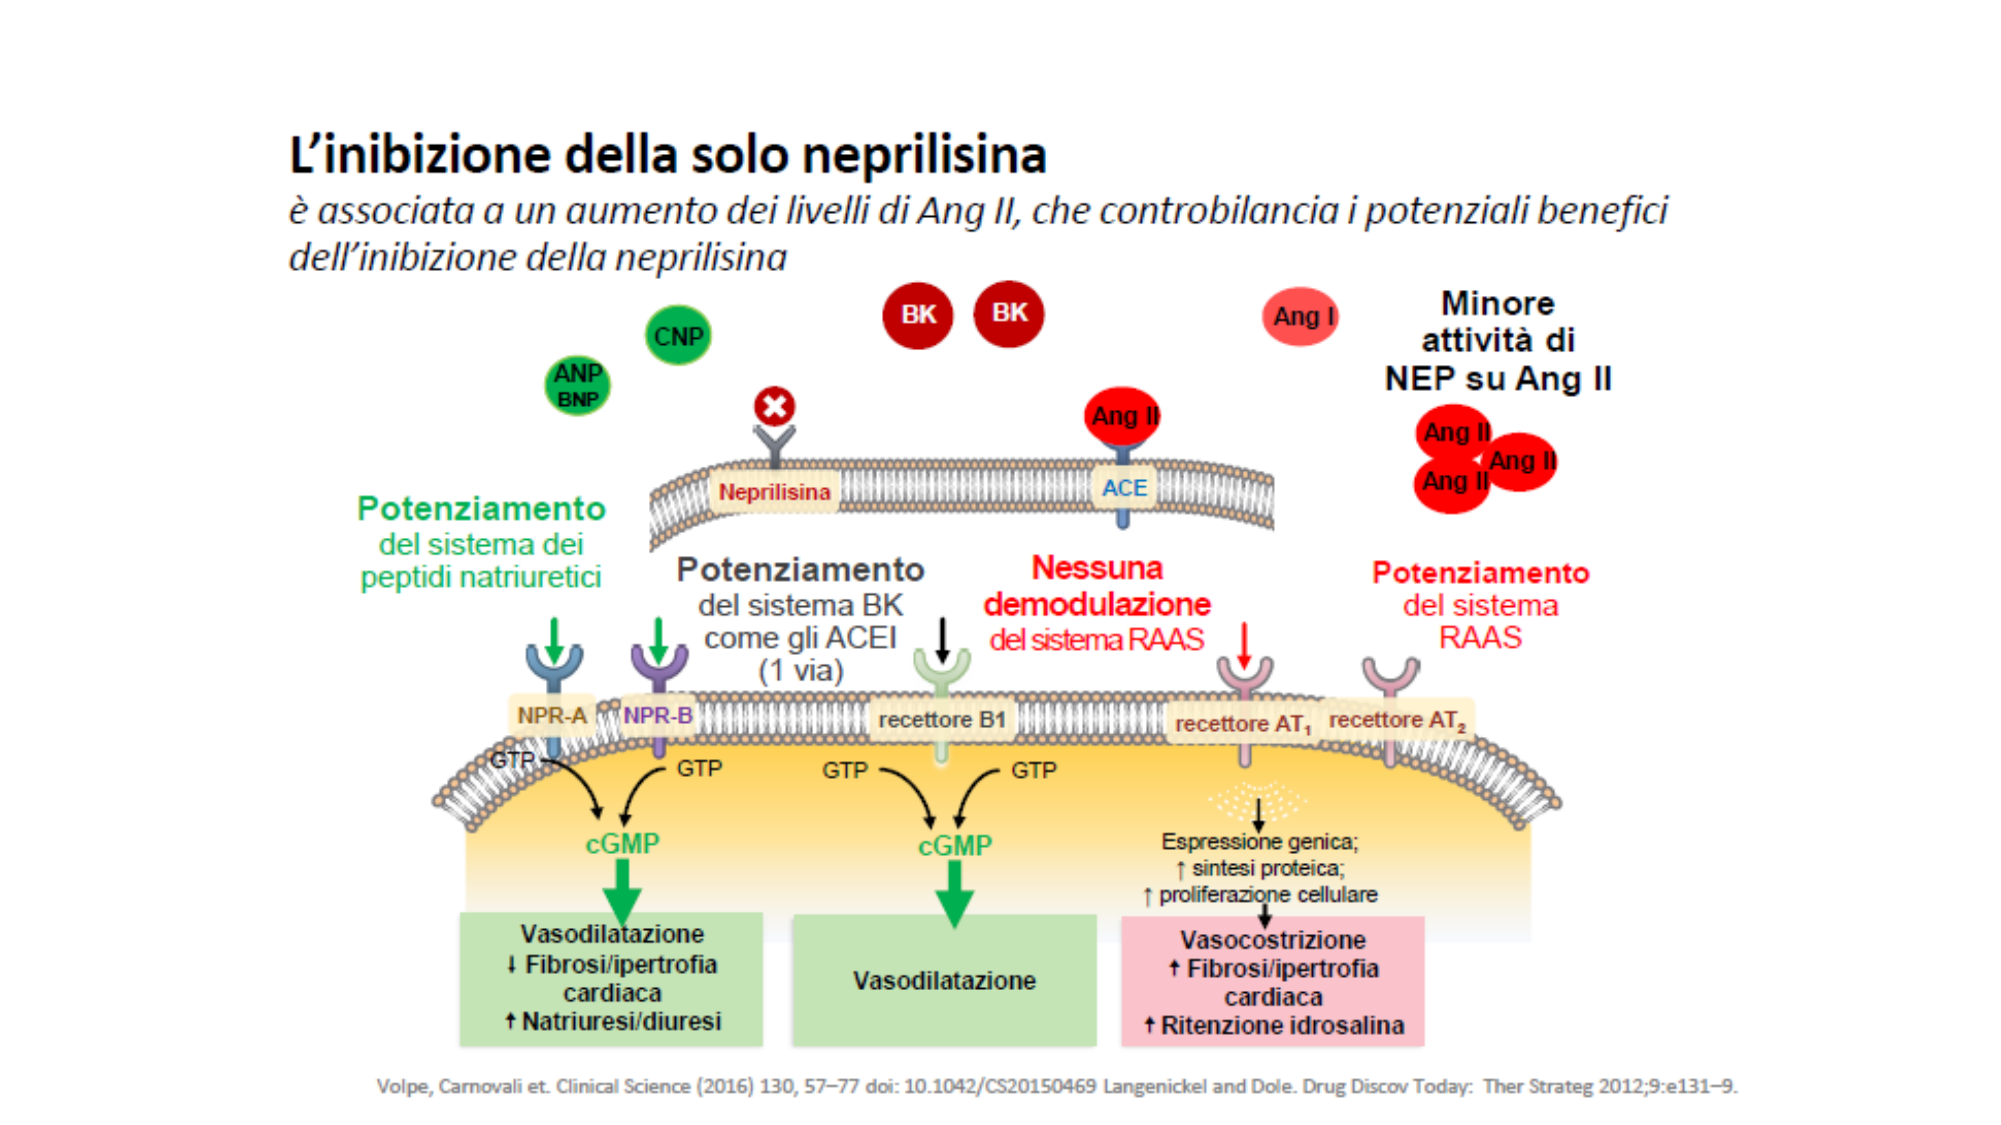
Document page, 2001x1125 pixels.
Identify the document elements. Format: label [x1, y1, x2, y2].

list [0, 0, 2000, 1125]
